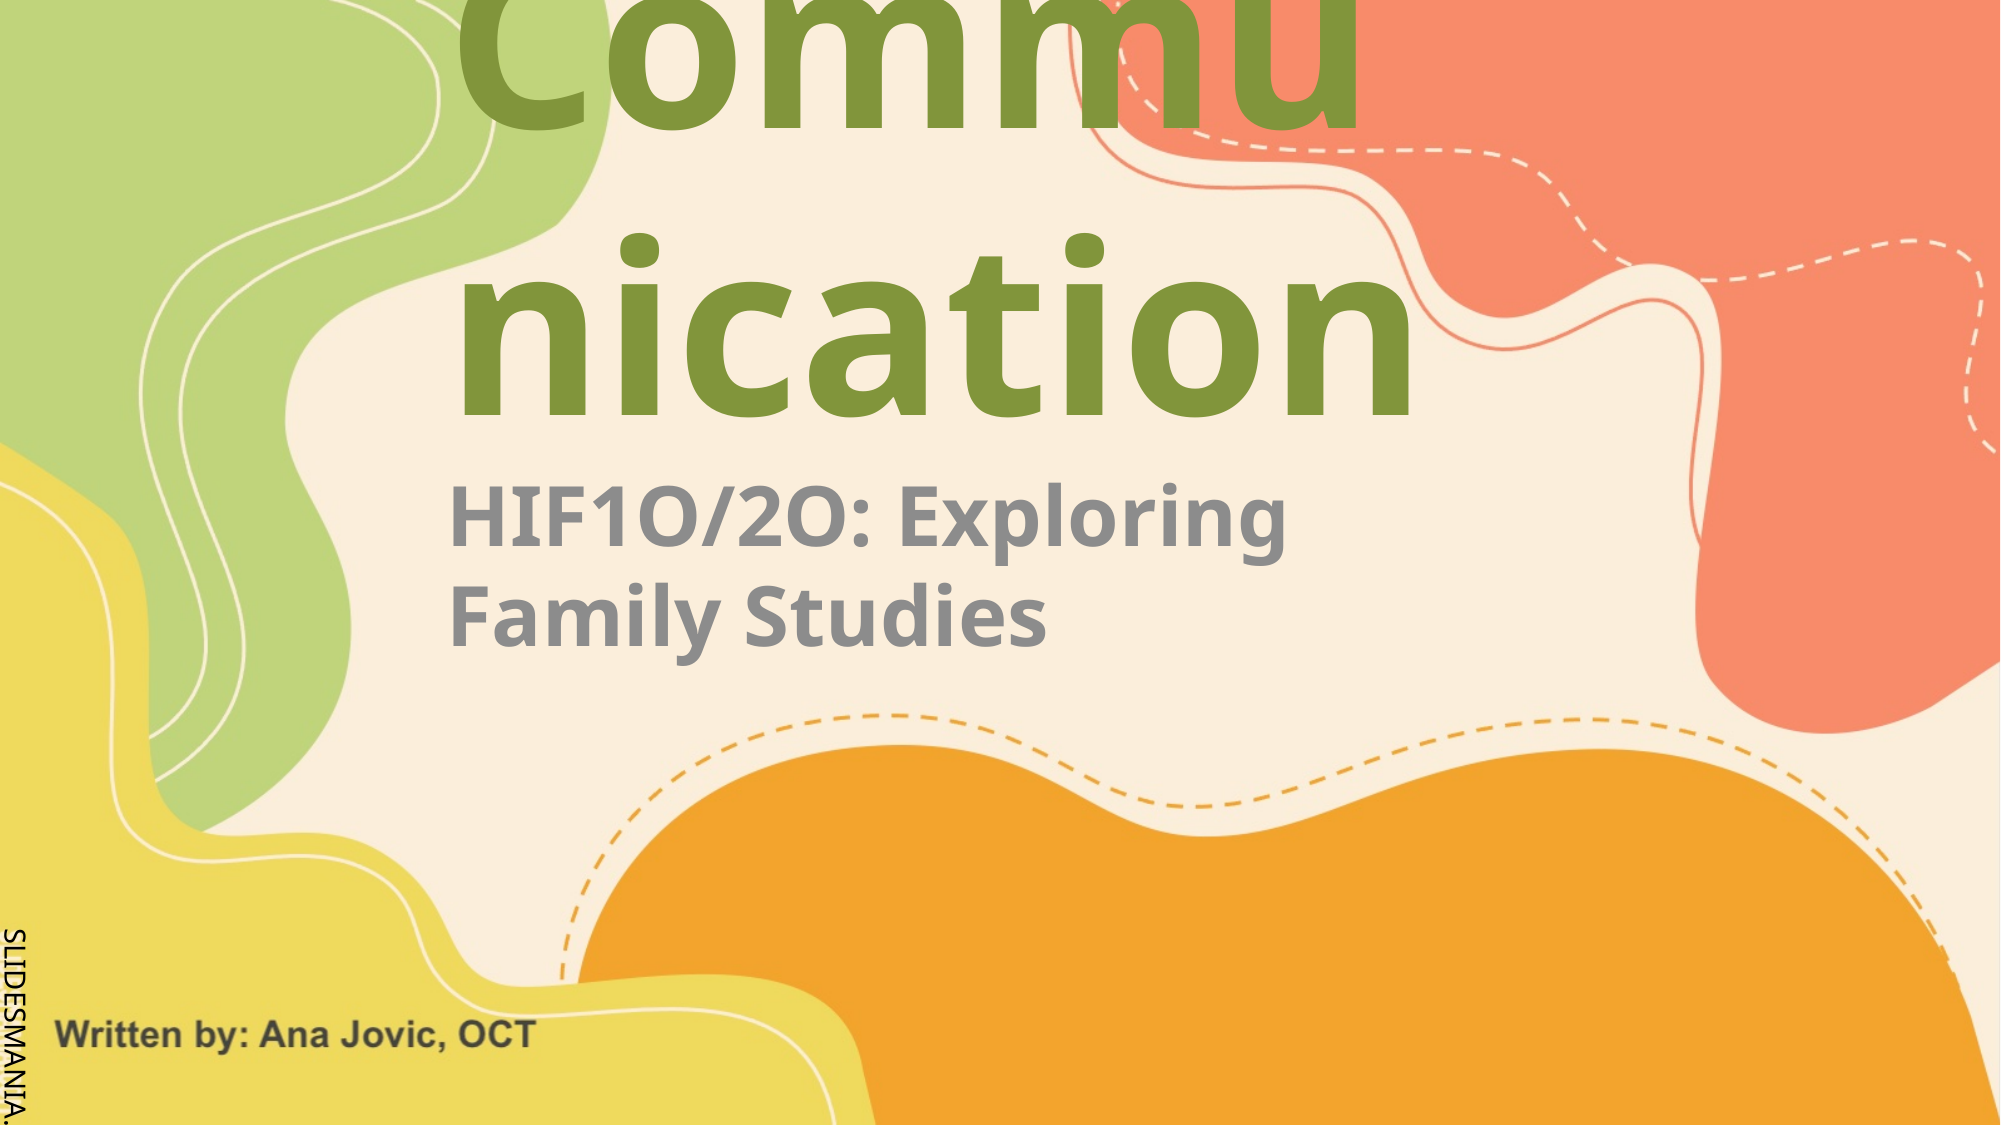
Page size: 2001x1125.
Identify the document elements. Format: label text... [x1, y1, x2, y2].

title Communication HIF1O/2O: Exploring Family Studies [426, 527, 1515, 684]
picture [0, 0, 2001, 1125]
